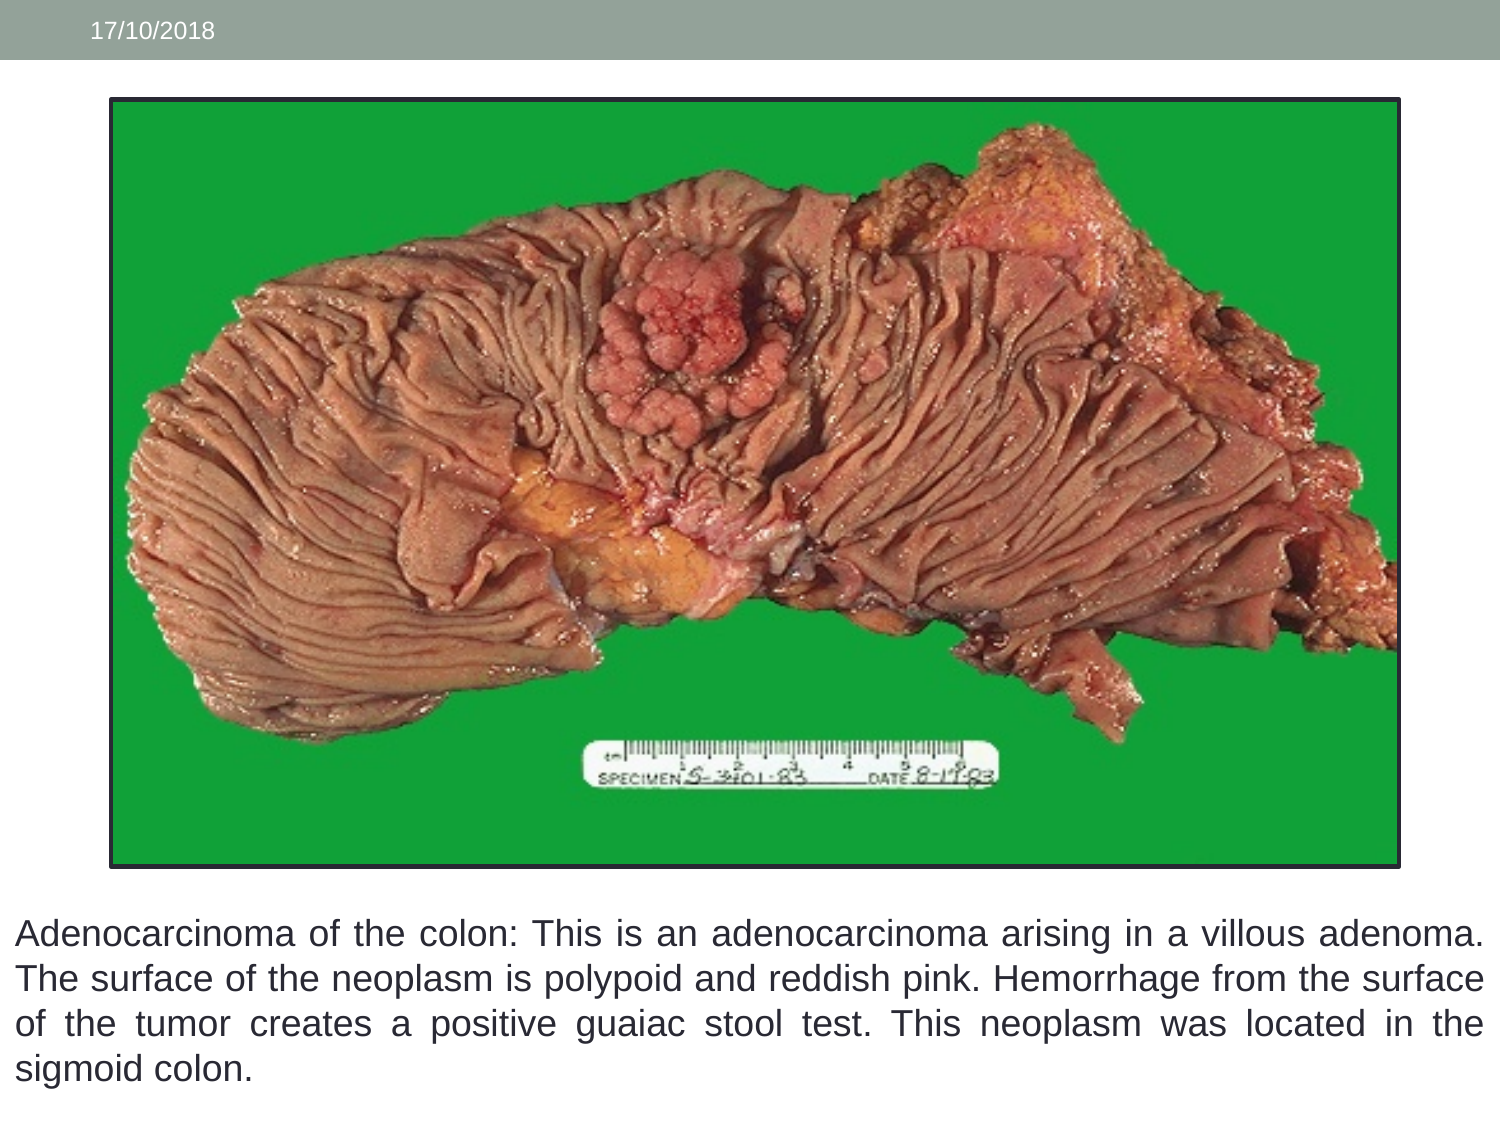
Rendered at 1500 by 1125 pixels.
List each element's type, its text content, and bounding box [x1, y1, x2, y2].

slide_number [75, 3, 550, 57]
text_box Adenocarcinoma of the colon: This is an adenocarcinoma arising in a villous adenoma. The surface of the neoplasm is polypoid and reddish pink. Hemorrhage from the surface of the tumor creates a positive guaiac stool test. This neoplasm was located in the sigmoid colon. [0, 901, 1500, 1097]
picture [112, 101, 1397, 865]
